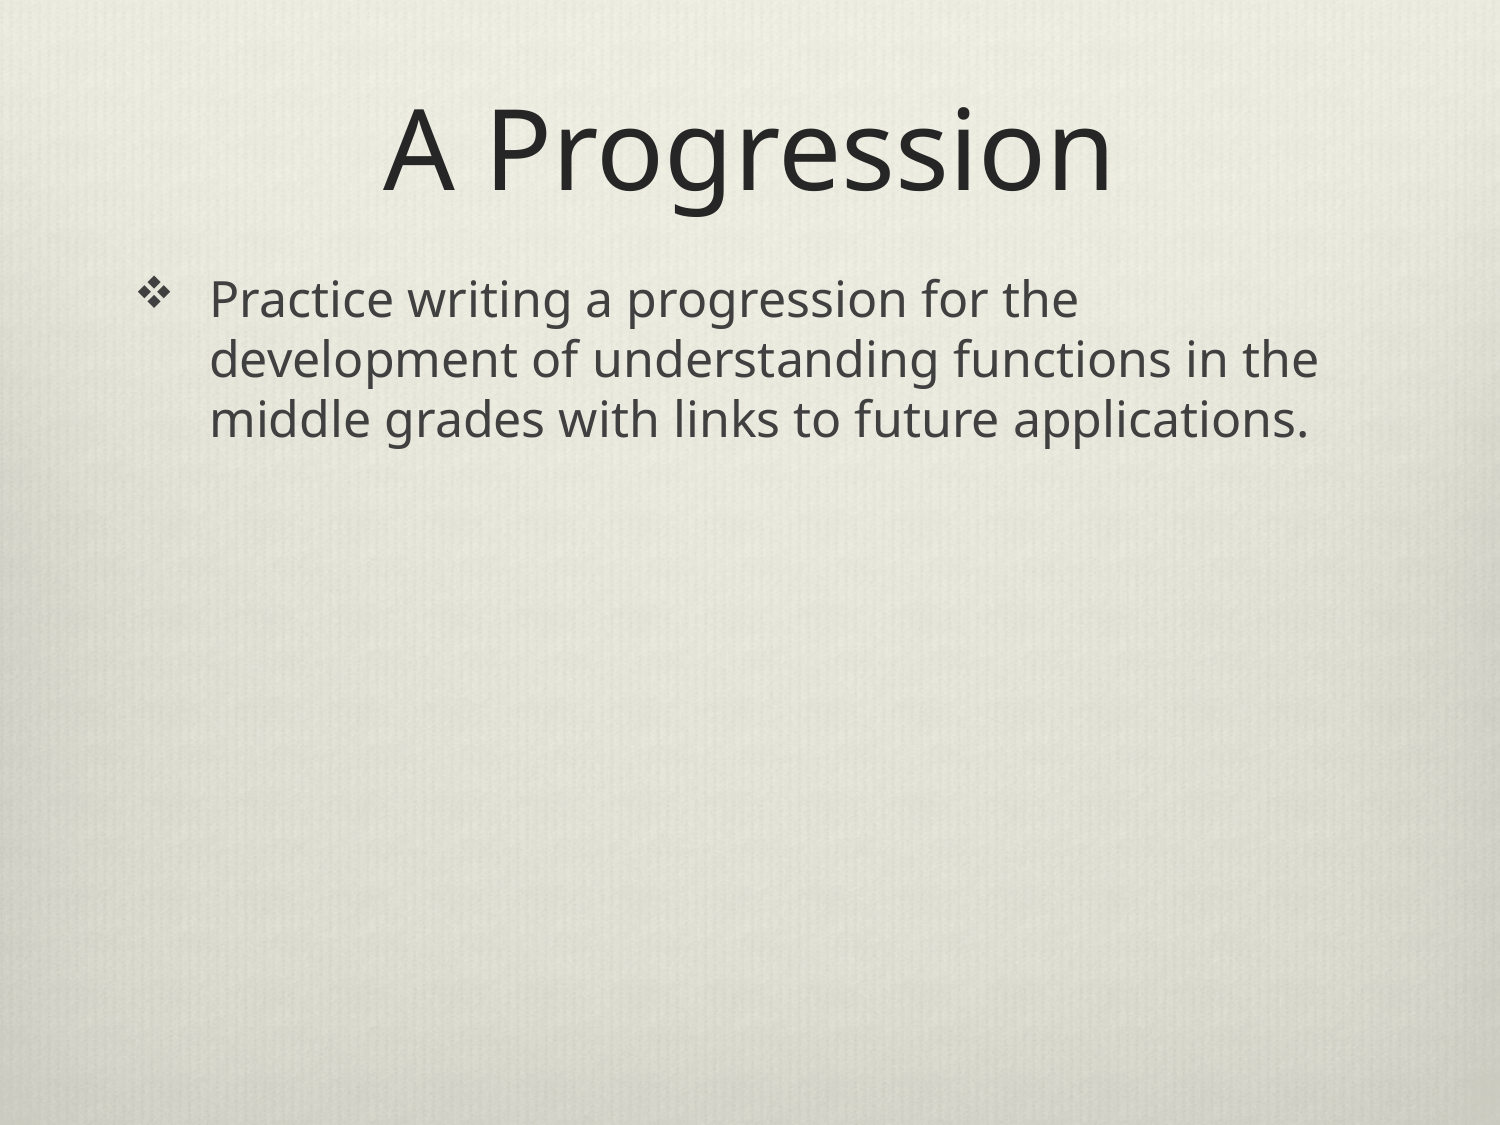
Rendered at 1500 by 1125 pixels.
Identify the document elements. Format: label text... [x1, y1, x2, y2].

list Practice writing a progression for the development of understanding functions in the middle grades with links to future applications. [119, 260, 1381, 1011]
title A Progression [119, 51, 1381, 240]
